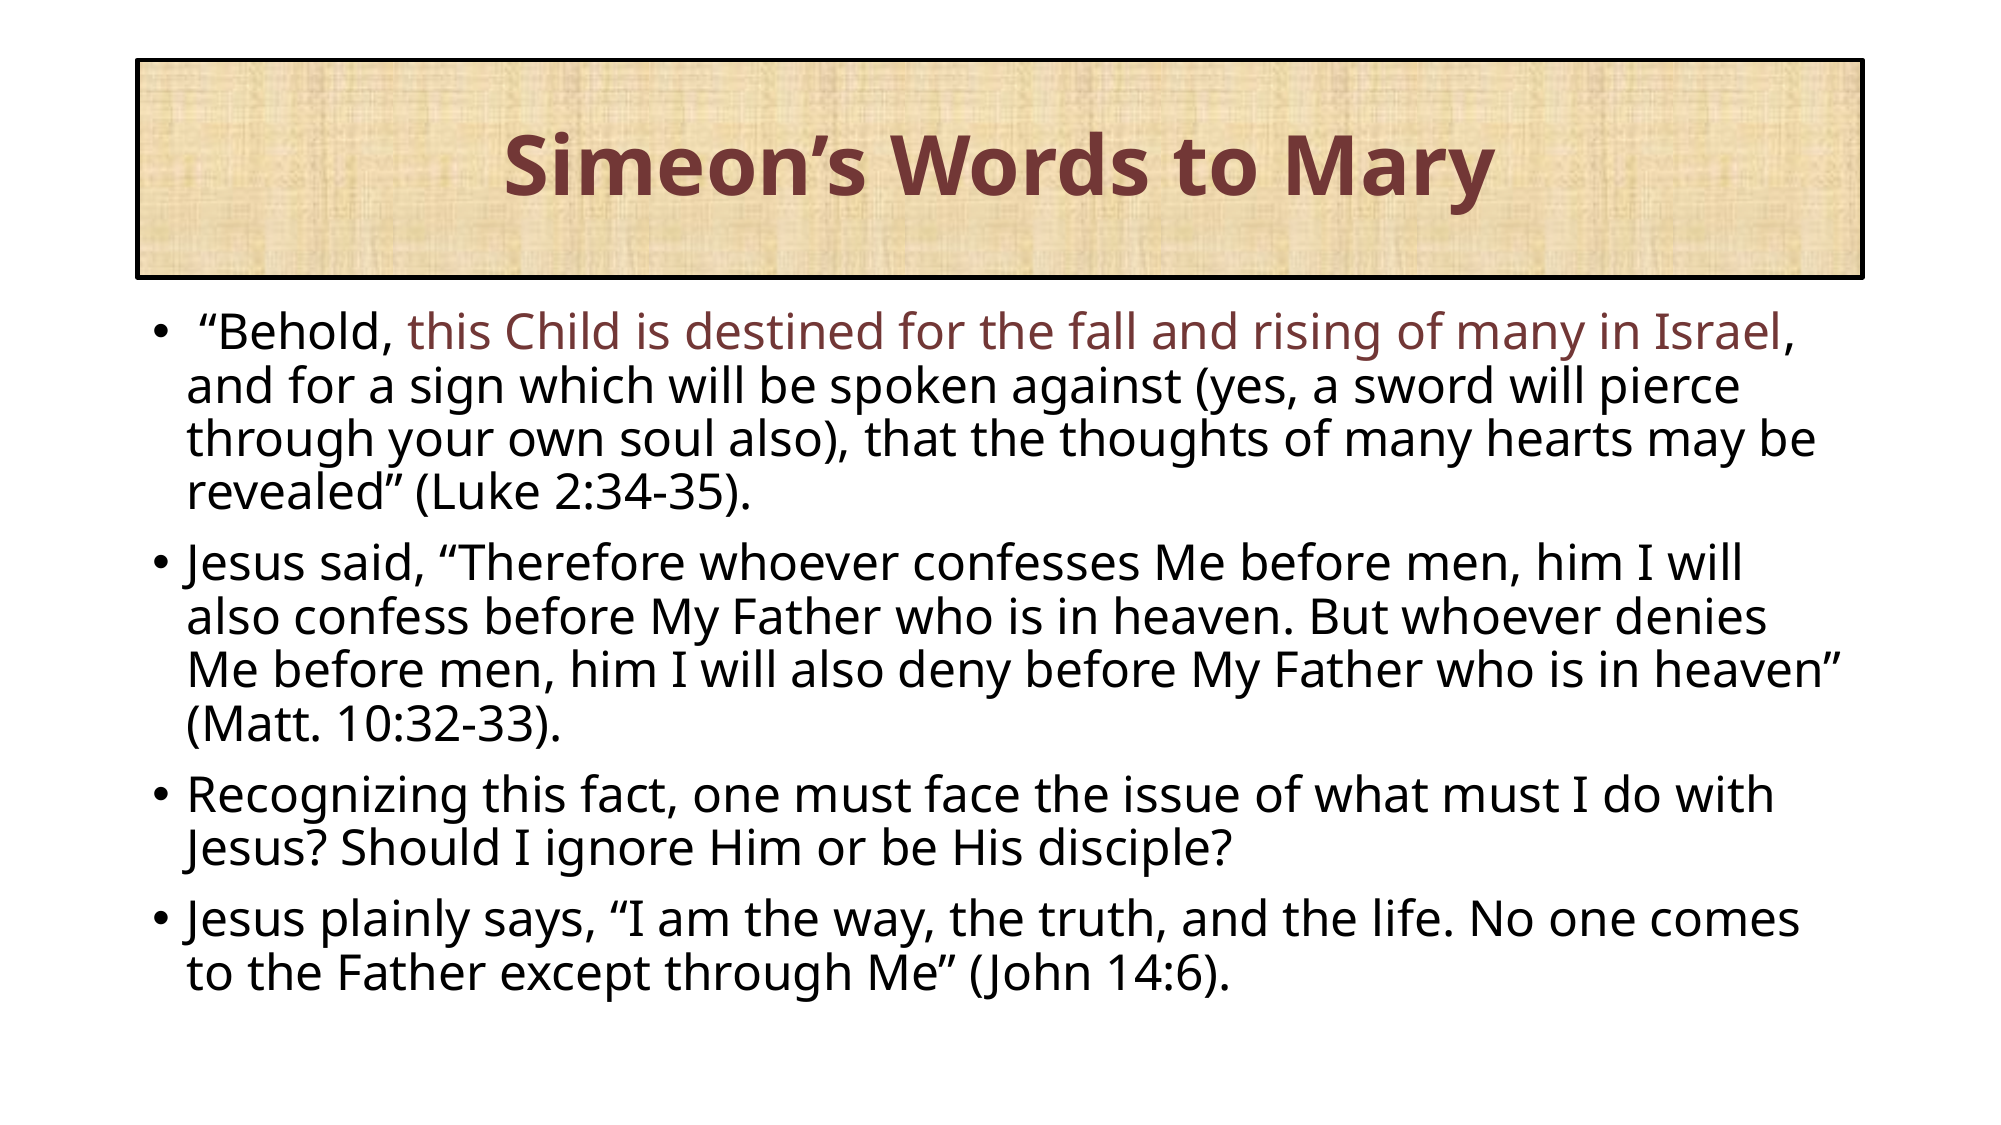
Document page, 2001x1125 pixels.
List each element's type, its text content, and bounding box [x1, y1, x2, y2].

title Simeon’s Words to Mary [135, 58, 1865, 280]
list “Behold, this Child is destined for the fall and rising of many in Israel, and for a sign which will be spoken against (yes, a sword will pierce through your own soul also), that the thoughts of many hearts may be revealed” (Luke 2:34-35). Jesus said, “Therefore whoever confesses Me before men, him I will also confess before My Father who is in heaven. But whoever denies Me before men, him I will also deny before My Father who is in heaven” (Matt. 10:32-33). Recognizing this fact, one must face the issue of what must I do with Jesus? Should I ignore Him or be His disciple? Jesus plainly says, “I am the way, the truth, and the life. No one comes to the Father except through Me” (John 14:6). [137, 299, 1863, 1014]
